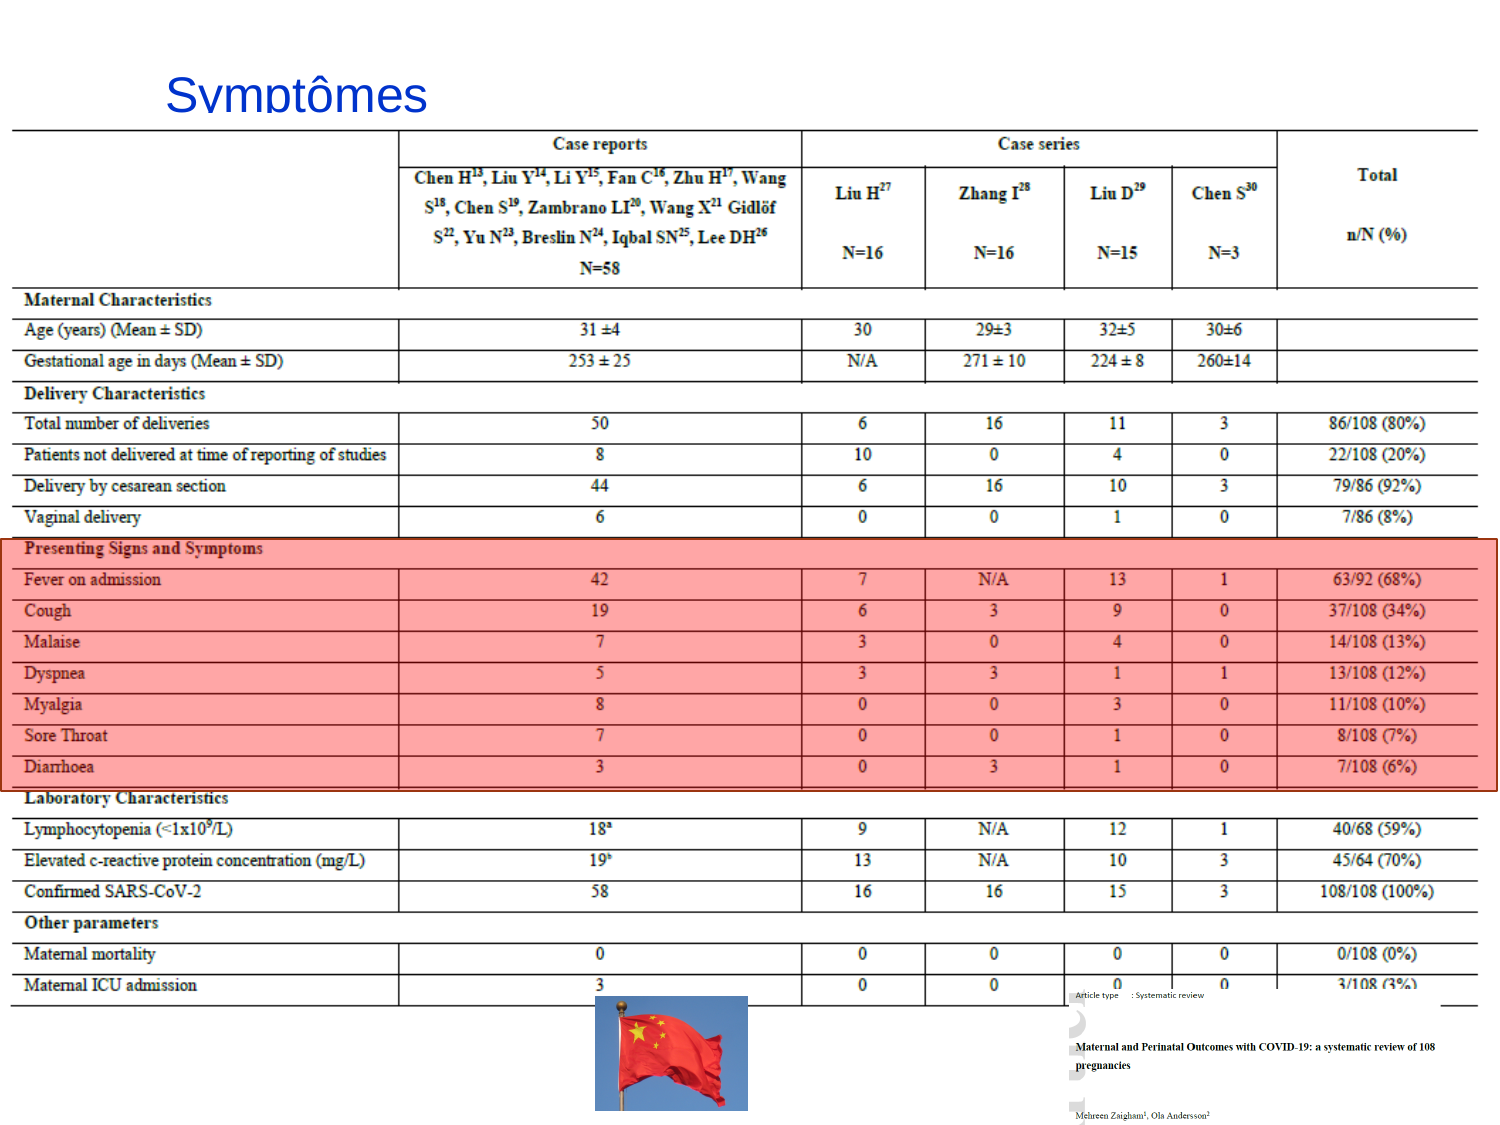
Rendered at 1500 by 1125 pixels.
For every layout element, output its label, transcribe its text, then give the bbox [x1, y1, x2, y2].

title Symptômes [150, 45, 1425, 112]
picture [1, 113, 1497, 1125]
